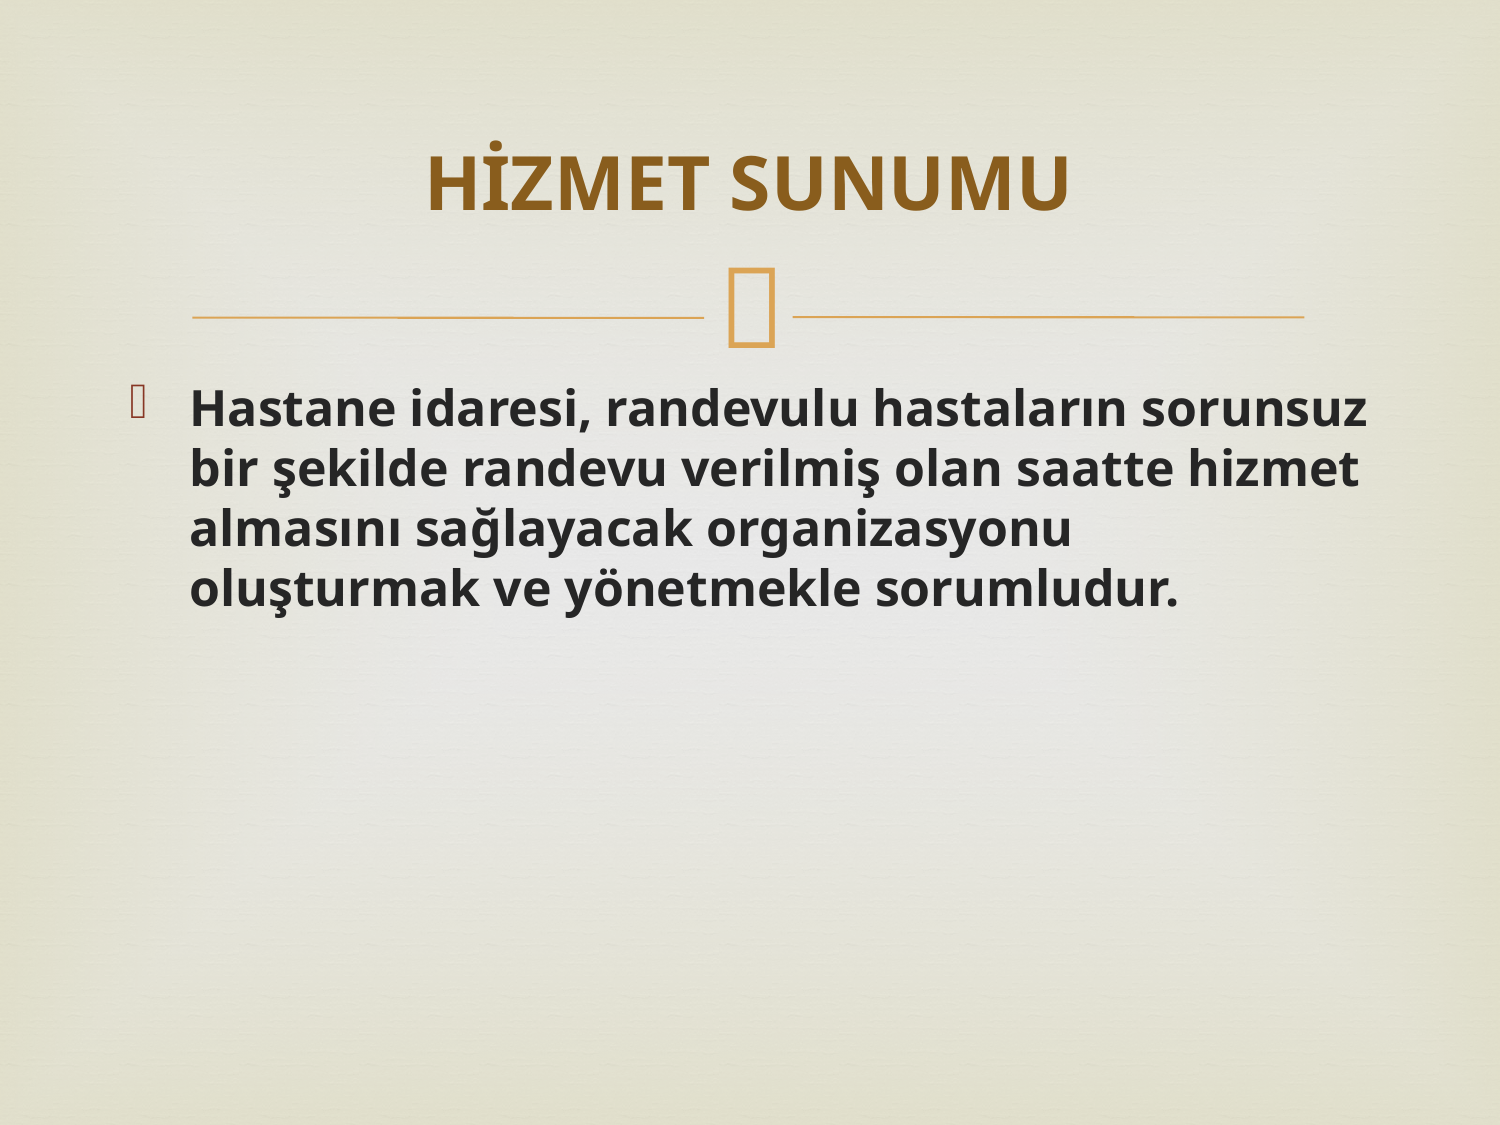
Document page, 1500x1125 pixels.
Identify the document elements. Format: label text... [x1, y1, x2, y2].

list Hastane idaresi, randevulu hastaların sorunsuz bir şekilde randevu verilmiş olan saatte hizmet almasını sağlayacak organizasyonu oluşturmak ve yönetmekle sorumludur. [114, 368, 1386, 1005]
title HİZMET SUNUMU [112, 93, 1386, 267]
